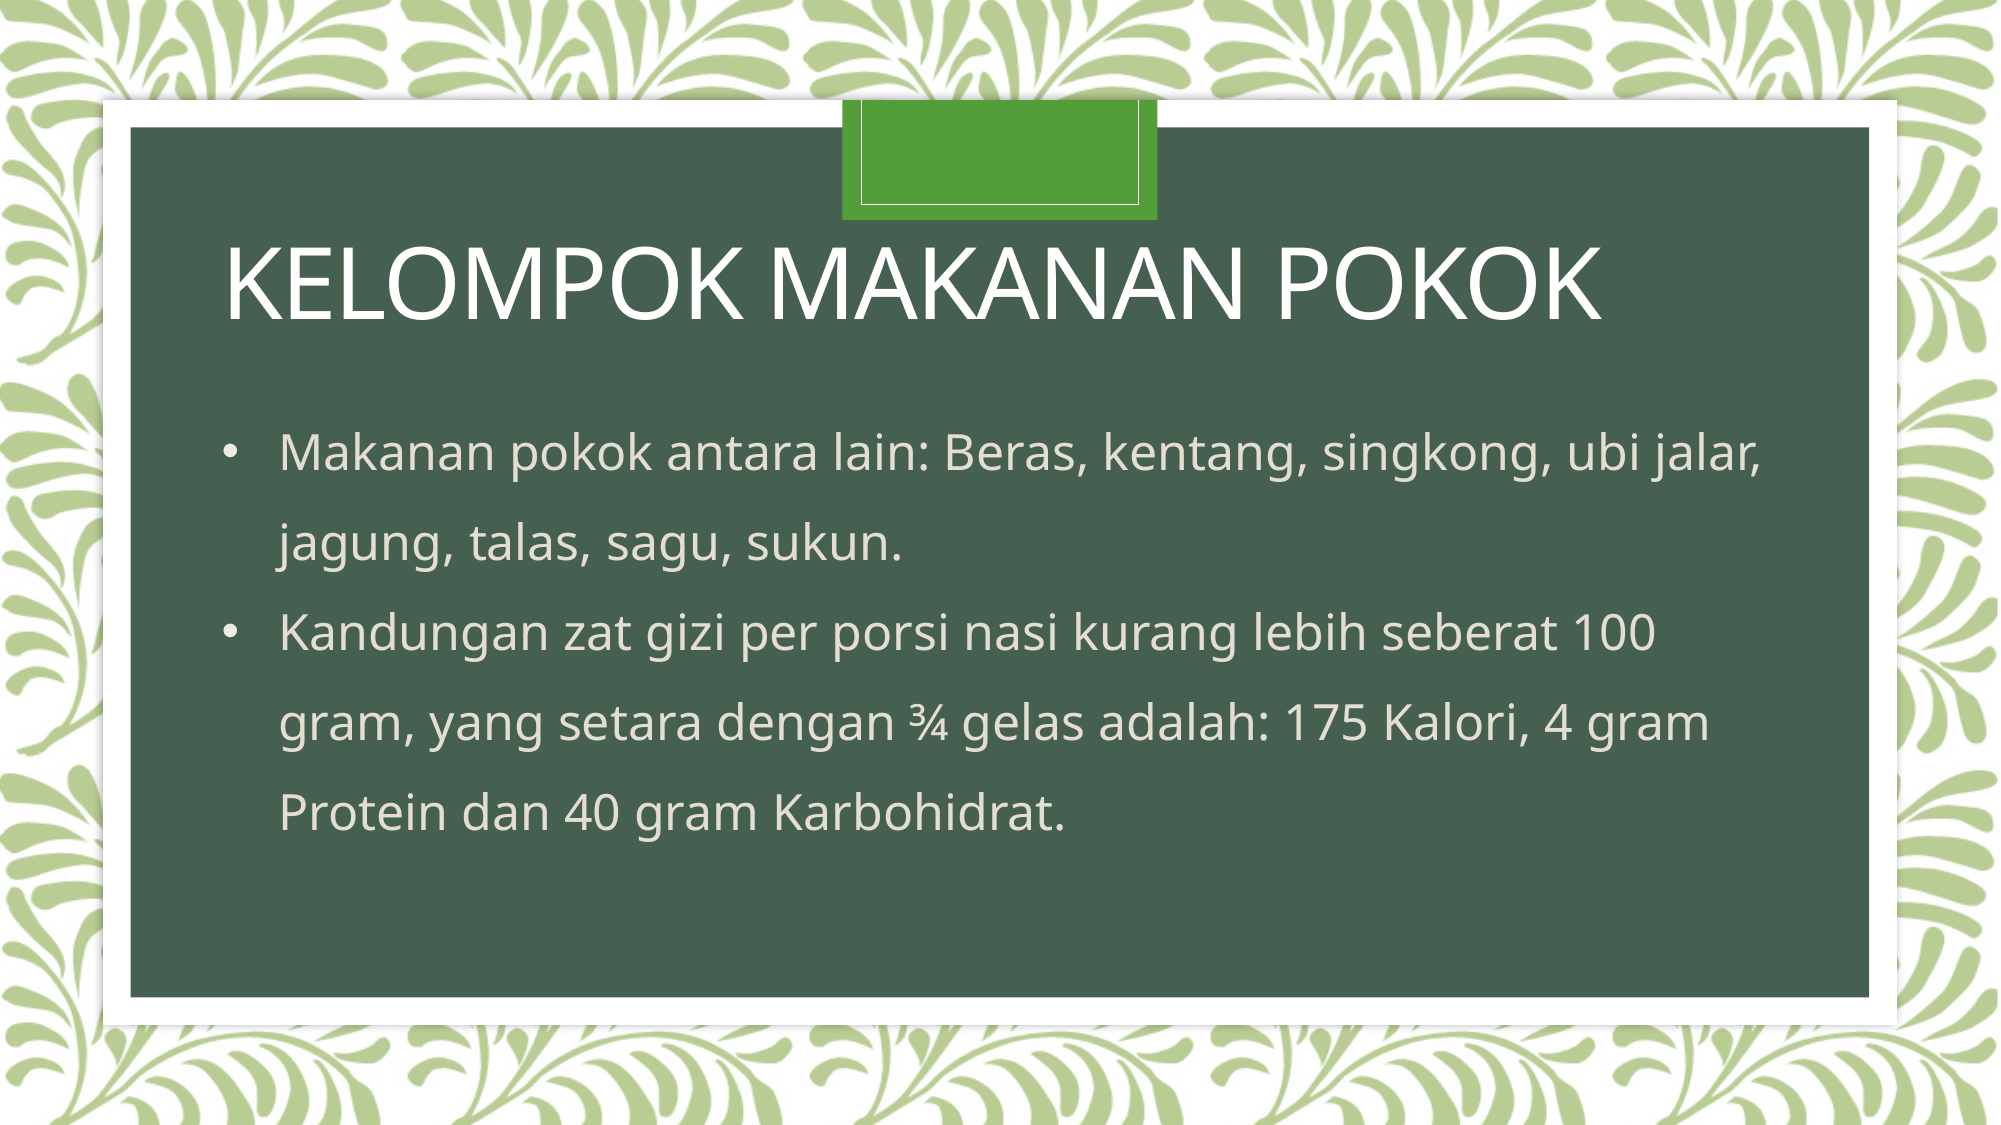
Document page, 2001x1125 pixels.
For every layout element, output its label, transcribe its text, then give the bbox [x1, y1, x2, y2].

list Makanan pokok antara lain: Beras, kentang, singkong, ubi jalar, jagung, talas, sagu, sukun. Kandungan zat gizi per porsi nasi kurang lebih seberat 100 gram, yang setara dengan ¾ gelas adalah: 175 Kalori, 4 gram Protein dan 40 gram Karbohidrat. [206, 382, 1794, 924]
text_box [791, 207, 1050, 314]
text_box [130, 127, 1870, 998]
text_box [103, 100, 1897, 1025]
text_box [0, 0, 2000, 1125]
title Kelompok Makanan Pokok [206, 224, 1794, 356]
text_box [841, 99, 1158, 221]
